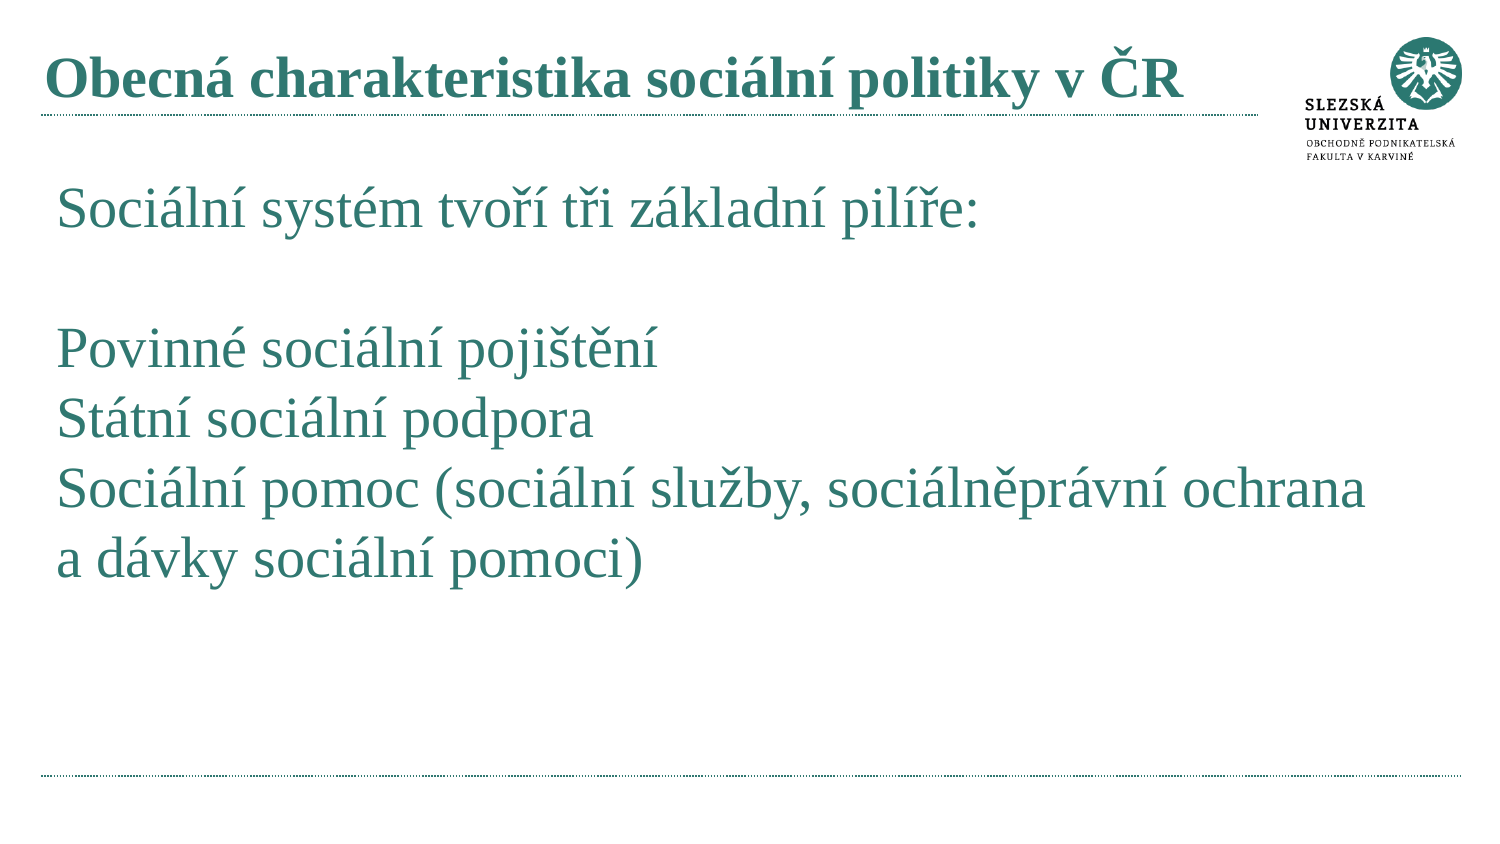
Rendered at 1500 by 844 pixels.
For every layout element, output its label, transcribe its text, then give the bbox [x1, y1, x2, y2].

list Sociální systém tvoří tři základní pilíře: Povinné sociální pojištění Státní sociální podpora Sociální pomoc (sociální služby, sociálněprávní ochrana a dávky sociální pomoci) [41, 161, 1400, 741]
picture [1305, 37, 1462, 160]
title Obecná charakteristika sociální politiky v ČR [29, 32, 1282, 116]
